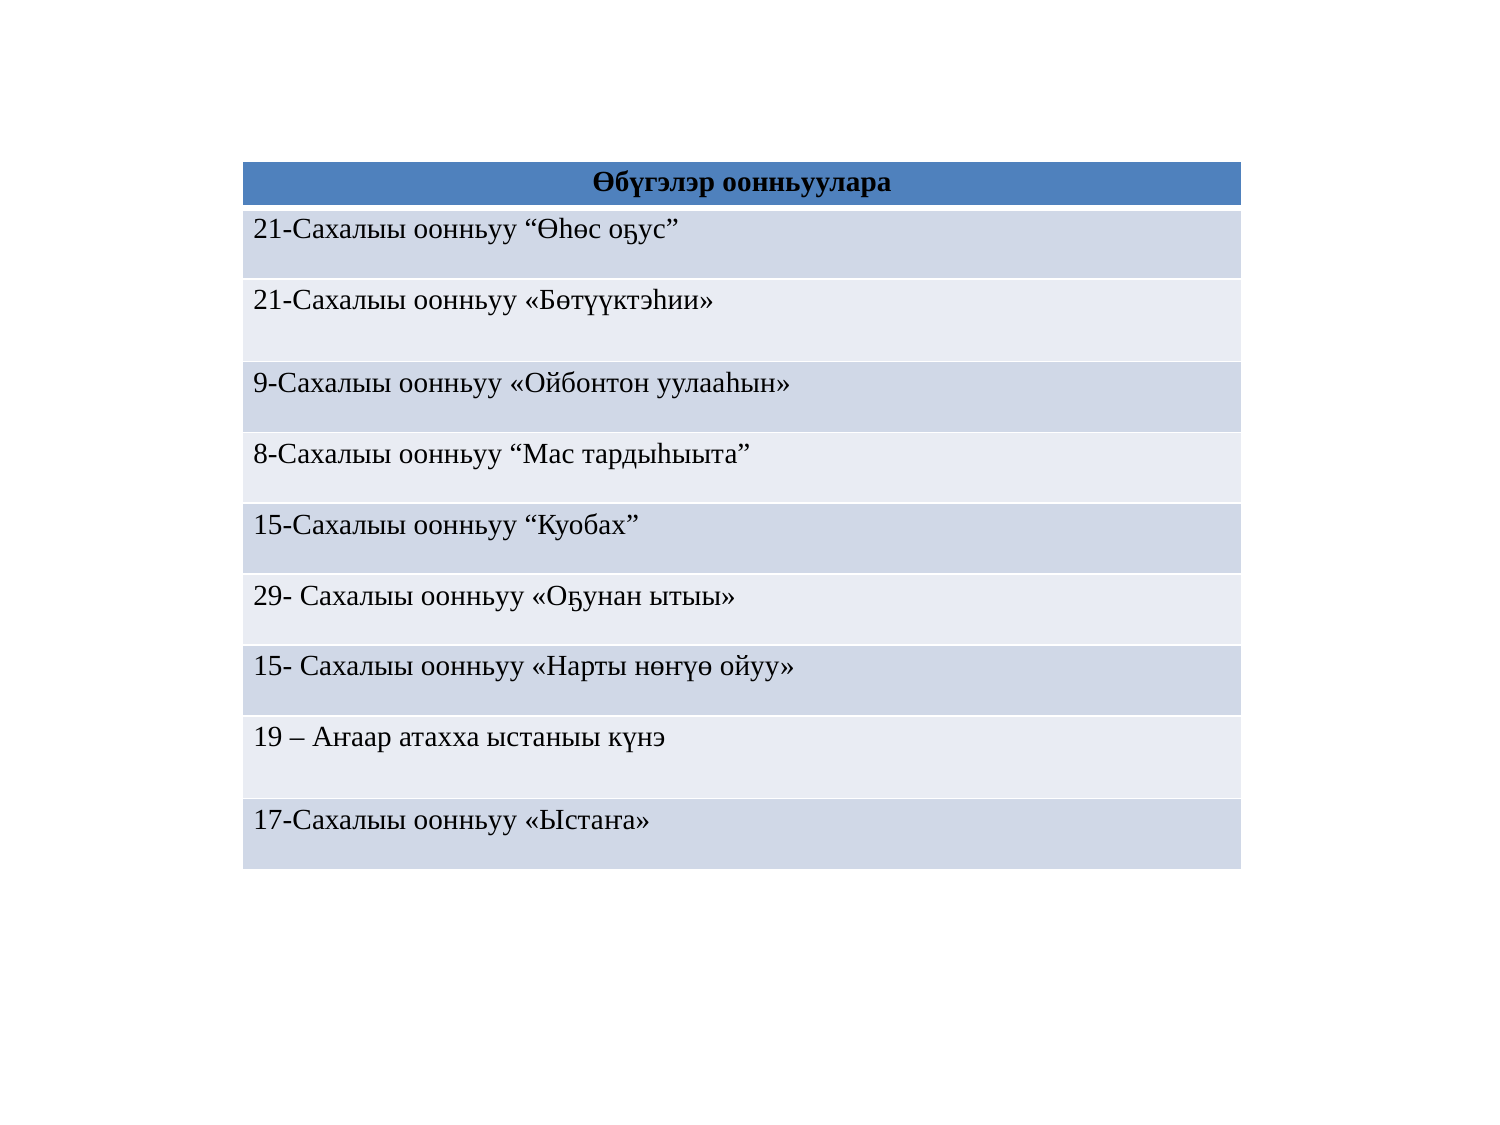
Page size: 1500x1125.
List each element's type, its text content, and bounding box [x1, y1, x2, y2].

table_cell 29- Сахалыы оонньуу «Оҕунан ытыы» [243, 575, 1241, 644]
table_cell 8-Сахалыы оонньуу “Мас тардыһыыта” [243, 433, 1241, 502]
table_cell 19 – Аҥаар атахха ыстаныы күнэ [243, 717, 1241, 798]
table_cell 21-Сахалыы оонньуу “Өhөс оҕус” [243, 211, 1241, 278]
table_cell 21-Сахалыы оонньуу «Бөтүүктэһии» [243, 280, 1241, 361]
table_cell 15- Сахалыы оонньуу «Нарты нөҥүө ойуу» [243, 646, 1241, 715]
table_cell 17-Сахалыы оонньуу «Ыстаҥа» [243, 799, 1241, 869]
table_cell 9-Сахалыы оонньуу «Ойбонтон уулааһын» [243, 362, 1241, 432]
table_cell 15-Сахалыы оонньуу “Куобах” [243, 504, 1241, 573]
table_header Өбүгэлэр оонньуулара [243, 162, 1241, 205]
